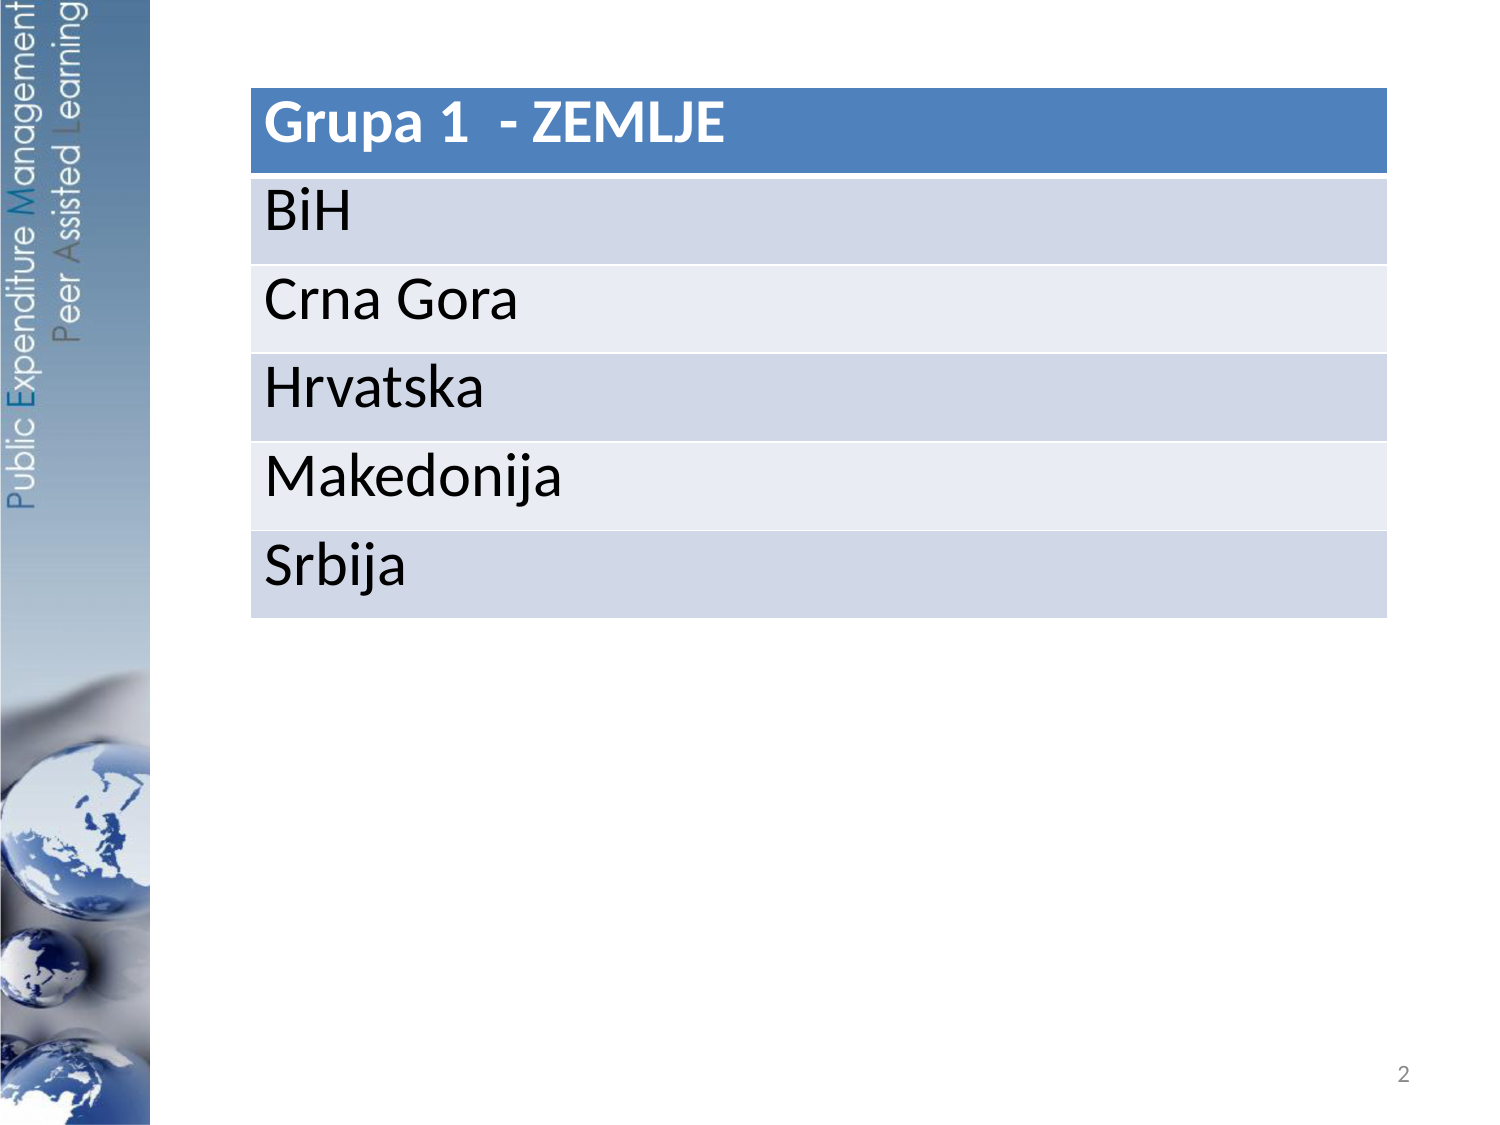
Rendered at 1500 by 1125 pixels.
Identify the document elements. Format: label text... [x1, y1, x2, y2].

table_cell Crna Gora [251, 266, 1387, 352]
table_cell Makedonija [251, 443, 1387, 530]
picture [0, 487, 638, 638]
table_cell BiH [251, 179, 1387, 264]
slide_number 2 [1074, 1042, 1425, 1103]
table_cell Srbija [641, 531, 1387, 618]
table_cell Hrvatska [251, 354, 1387, 441]
subtitle [162, 37, 1450, 1113]
table_header Grupa 1 - ZEMLJE [251, 88, 1387, 173]
